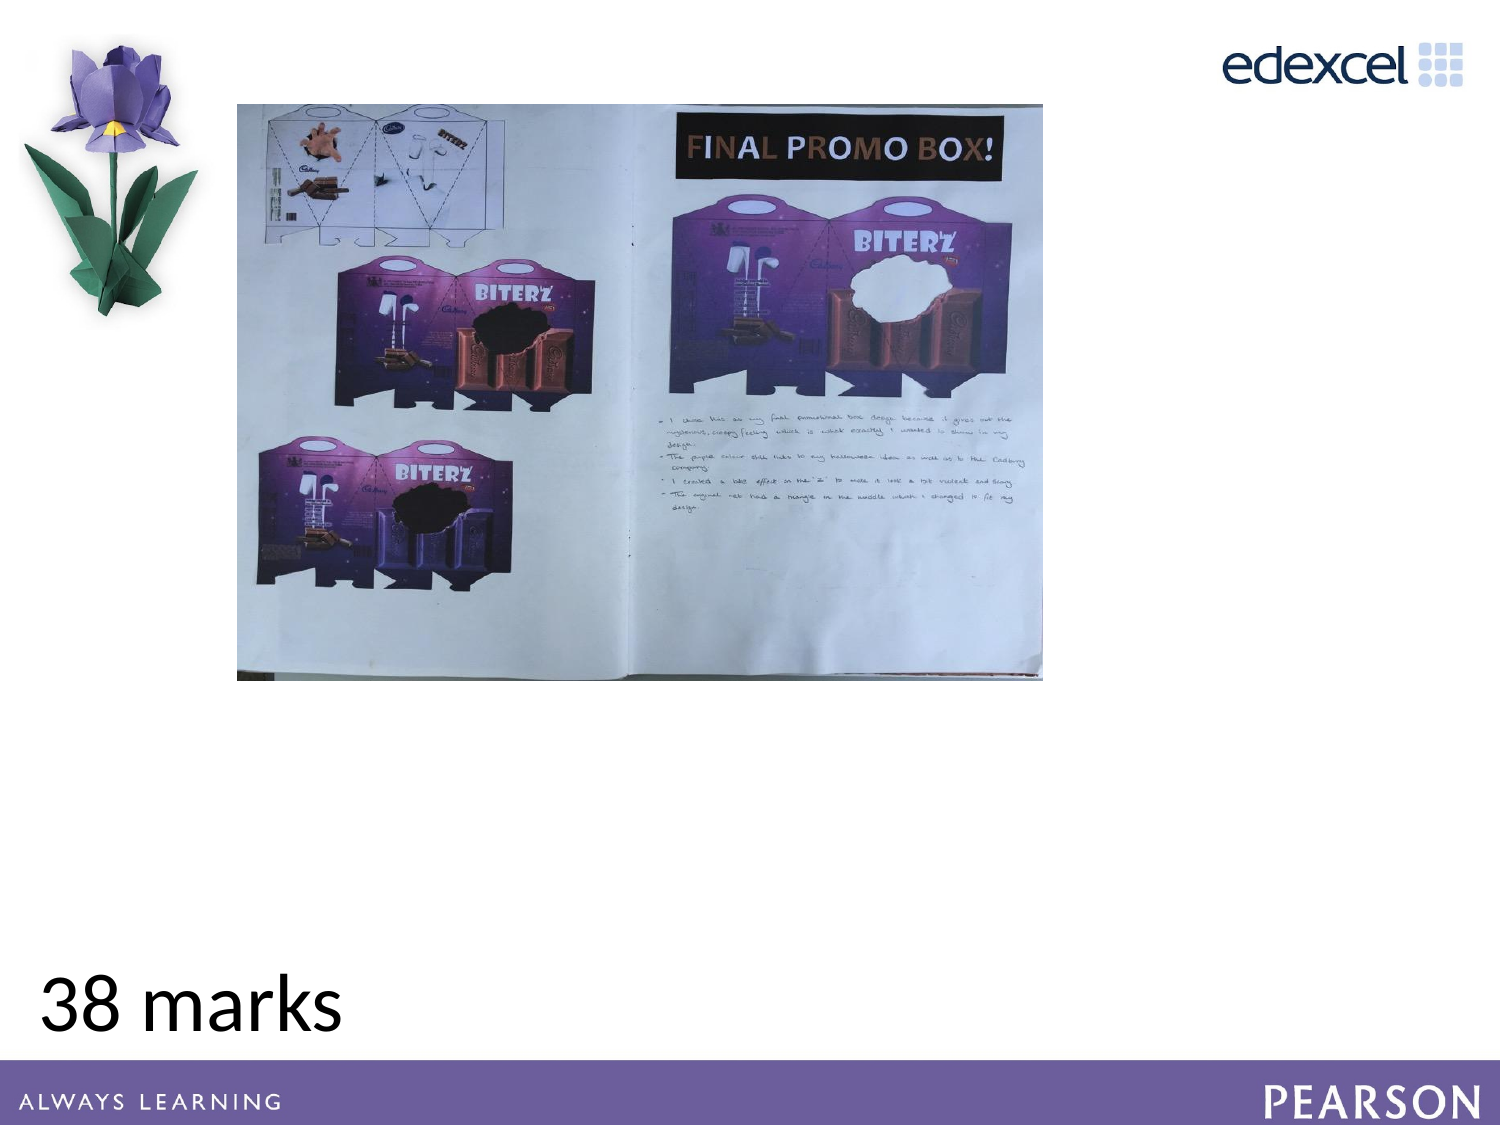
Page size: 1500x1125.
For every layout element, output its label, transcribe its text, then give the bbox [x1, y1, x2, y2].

text_box 38 marks [0, 949, 414, 1061]
picture [0, 0, 1500, 1125]
